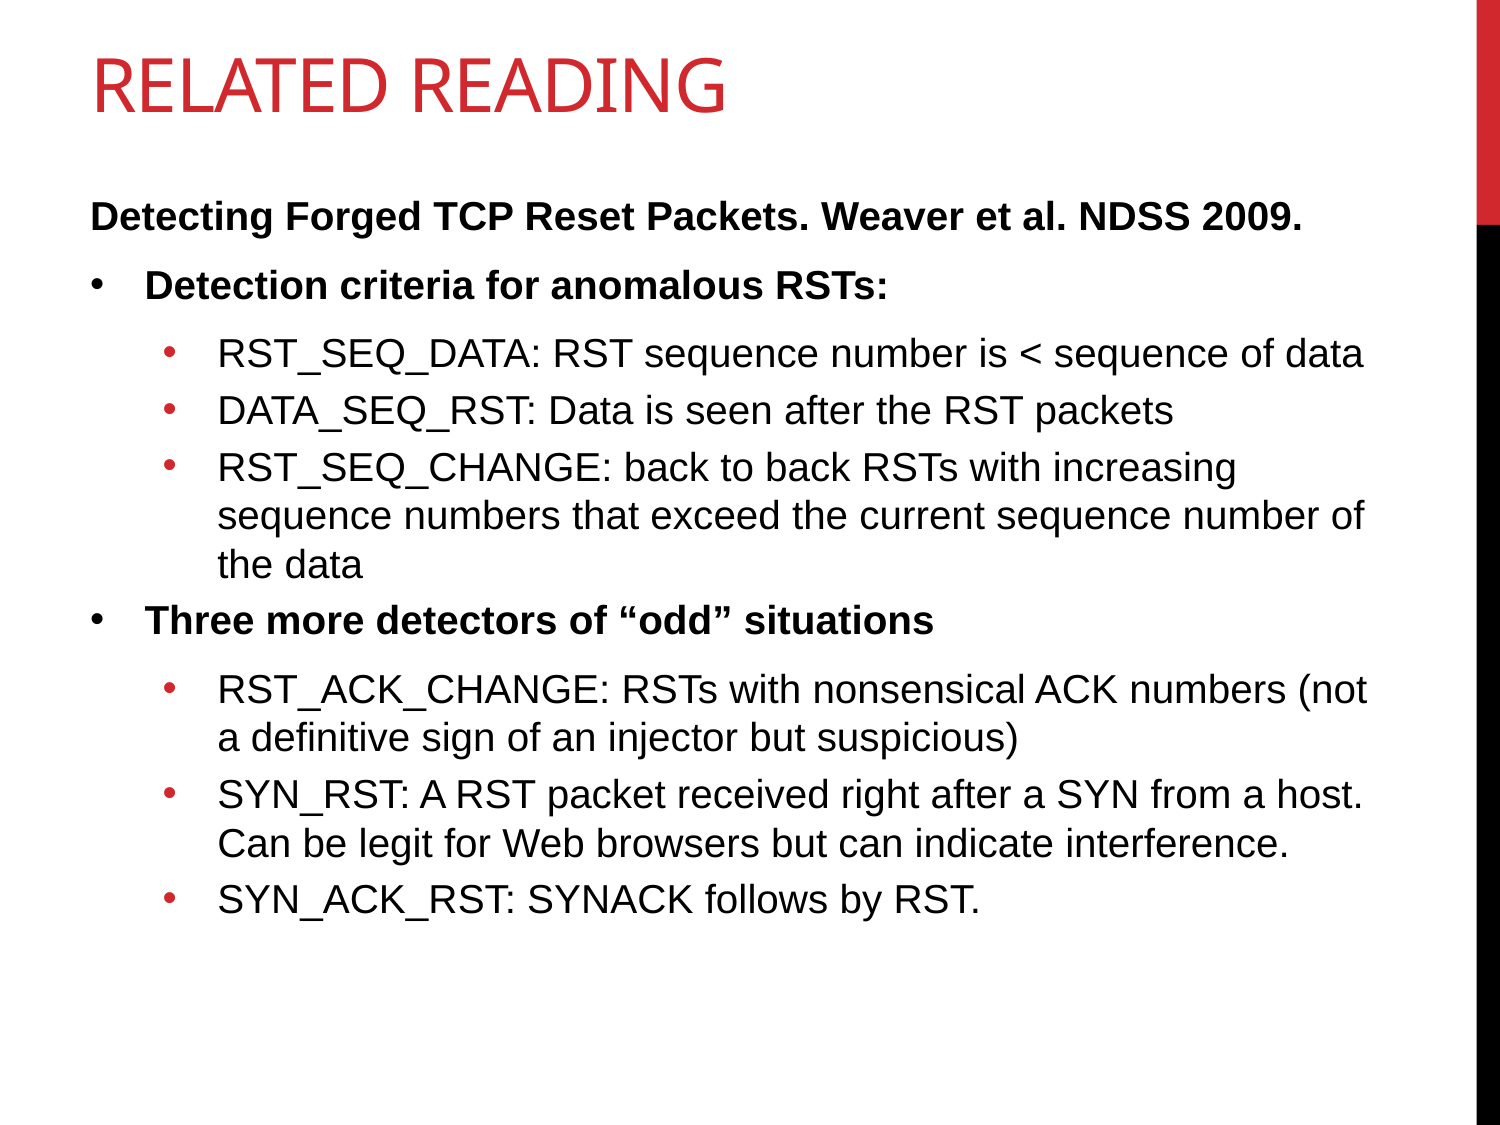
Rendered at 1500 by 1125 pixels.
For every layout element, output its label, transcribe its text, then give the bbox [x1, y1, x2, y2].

list Detecting Forged TCP Reset Packets. Weaver et al. NDSS 2009. Detection criteria for anomalous RSTs: RST_SEQ_DATA: RST sequence number is < sequence of data DATA_SEQ_RST: Data is seen after the RST packets RST_SEQ_CHANGE: back to back RSTs with increasing sequence numbers that exceed the current sequence number of the data Three more detectors of “odd” situations RST_ACK_CHANGE: RSTs with nonsensical ACK numbers (not a definitive sign of an injector but suspicious) SYN_RST: A RST packet received right after a SYN from a host. Can be legit for Web browsers but can indicate interference. SYN_ACK_RST: SYNACK follows by RST. [75, 182, 1405, 1005]
title Related reading [75, 25, 1405, 136]
